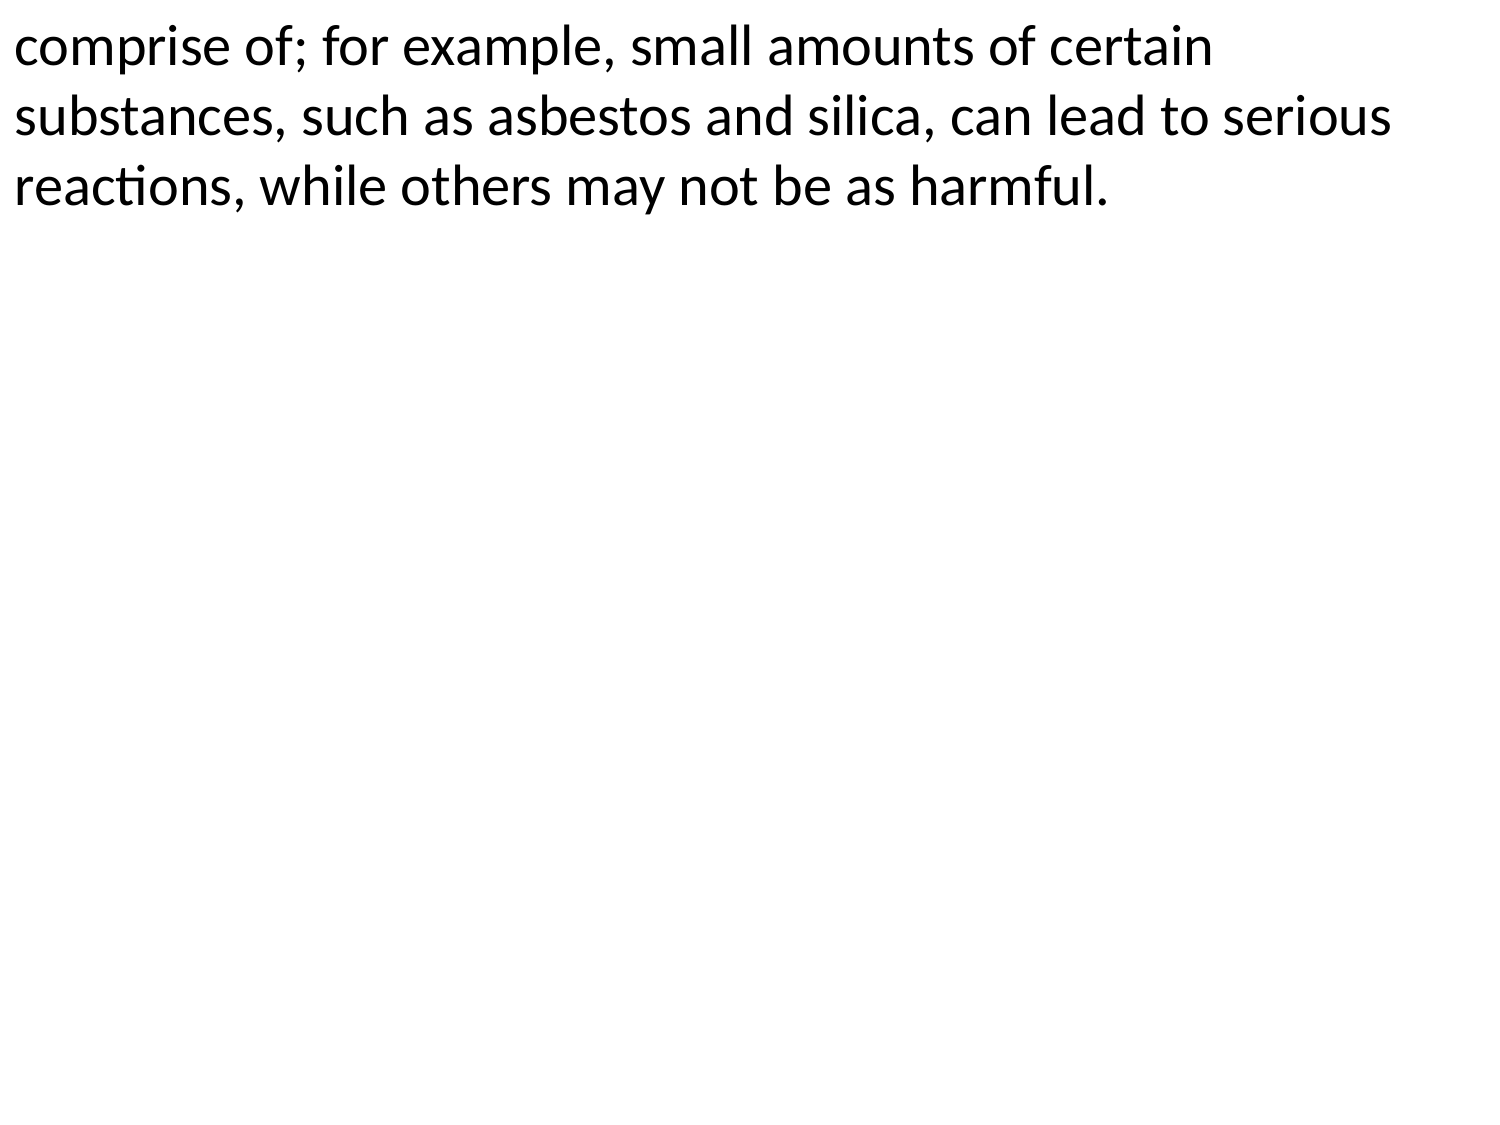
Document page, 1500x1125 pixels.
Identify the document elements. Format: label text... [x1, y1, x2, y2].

text_box comprise of; for example, small amounts of certain substances, such as asbestos and silica, can lead to serious reactions, while others may not be as harmful. [0, 0, 1500, 225]
